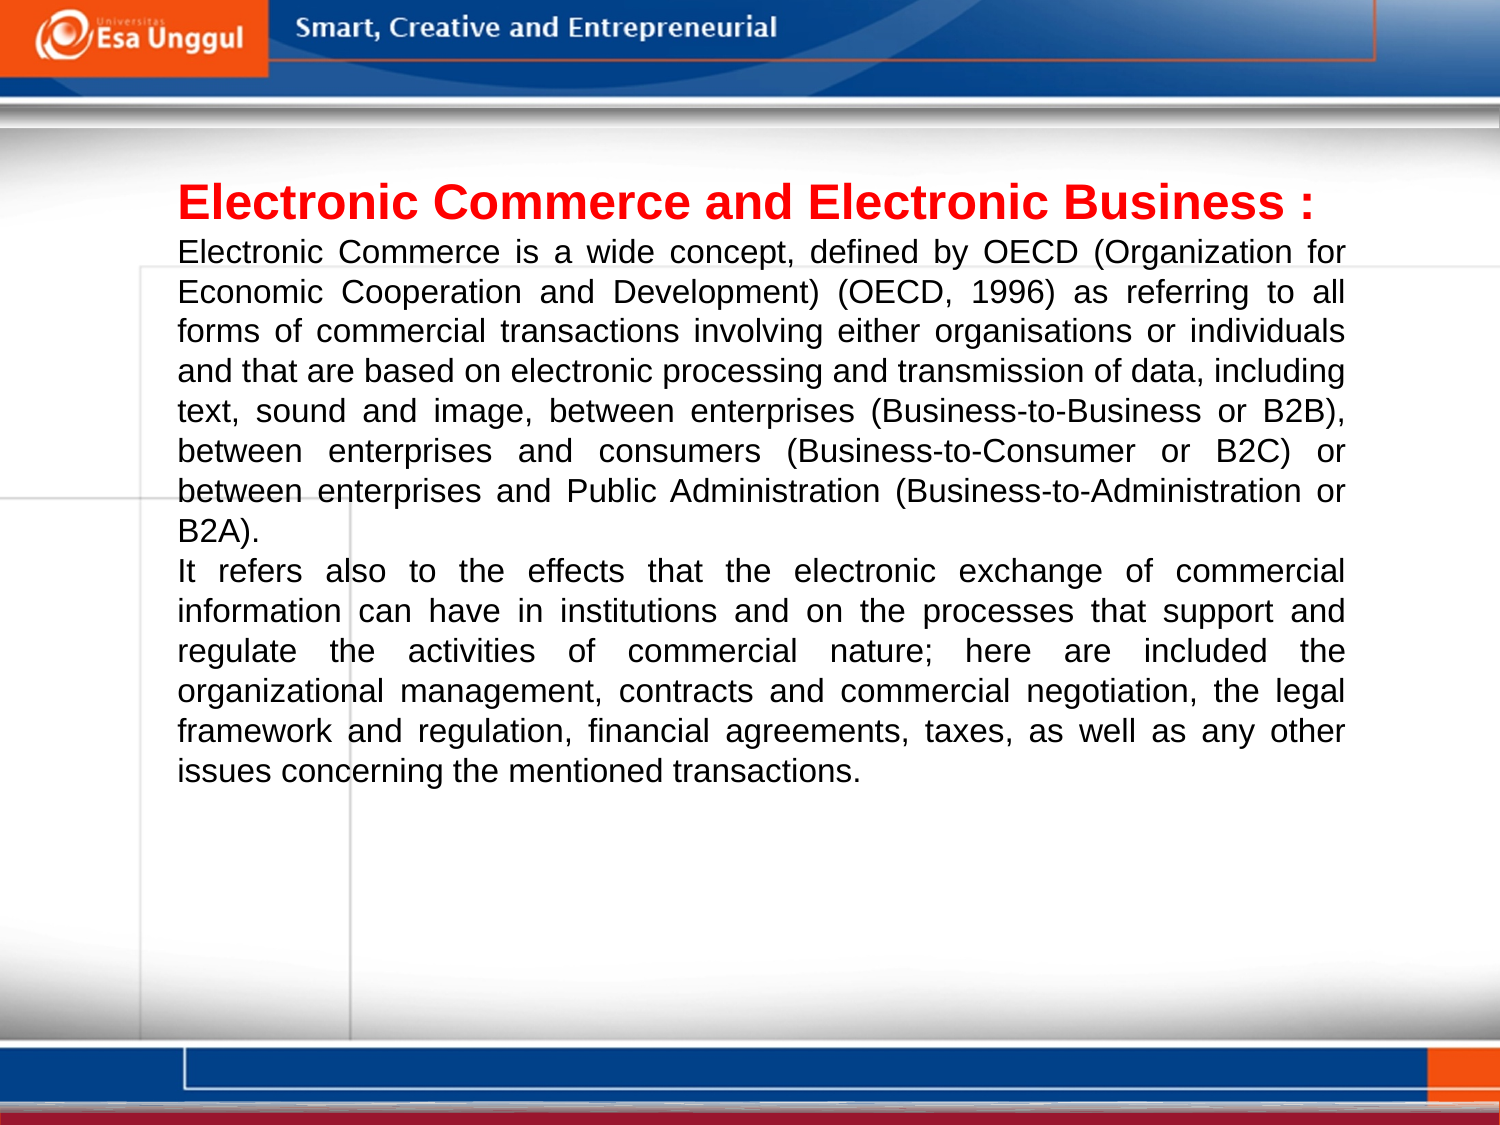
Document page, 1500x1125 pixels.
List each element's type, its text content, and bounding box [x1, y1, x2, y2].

text_box Electronic Commerce and Electronic Business : Electronic Commerce is a wide concept, defined by OECD (Organization for Economic Cooperation and Development) (OECD, 1996) as referring to all forms of commercial transactions involving either organisations or individuals and that are based on electronic processing and transmission of data, including text, sound and image, between enterprises (Business-to-Business or B2B), between enterprises and consumers (Business-to-Consumer or B2C) or between enterprises and Public Administration (Business-to-Administration or B2A). It refers also to the effects that the electronic exchange of commercial information can have in institutions and on the processes that support and regulate the activities of commercial nature; here are included the organizational management, contracts and commercial negotiation, the legal framework and regulation, financial agreements, taxes, as well as any other issues concerning the mentioned transactions. [162, 162, 1363, 797]
picture [0, 0, 1500, 109]
text_box [0, 1113, 1500, 1125]
picture [0, 128, 1500, 1101]
